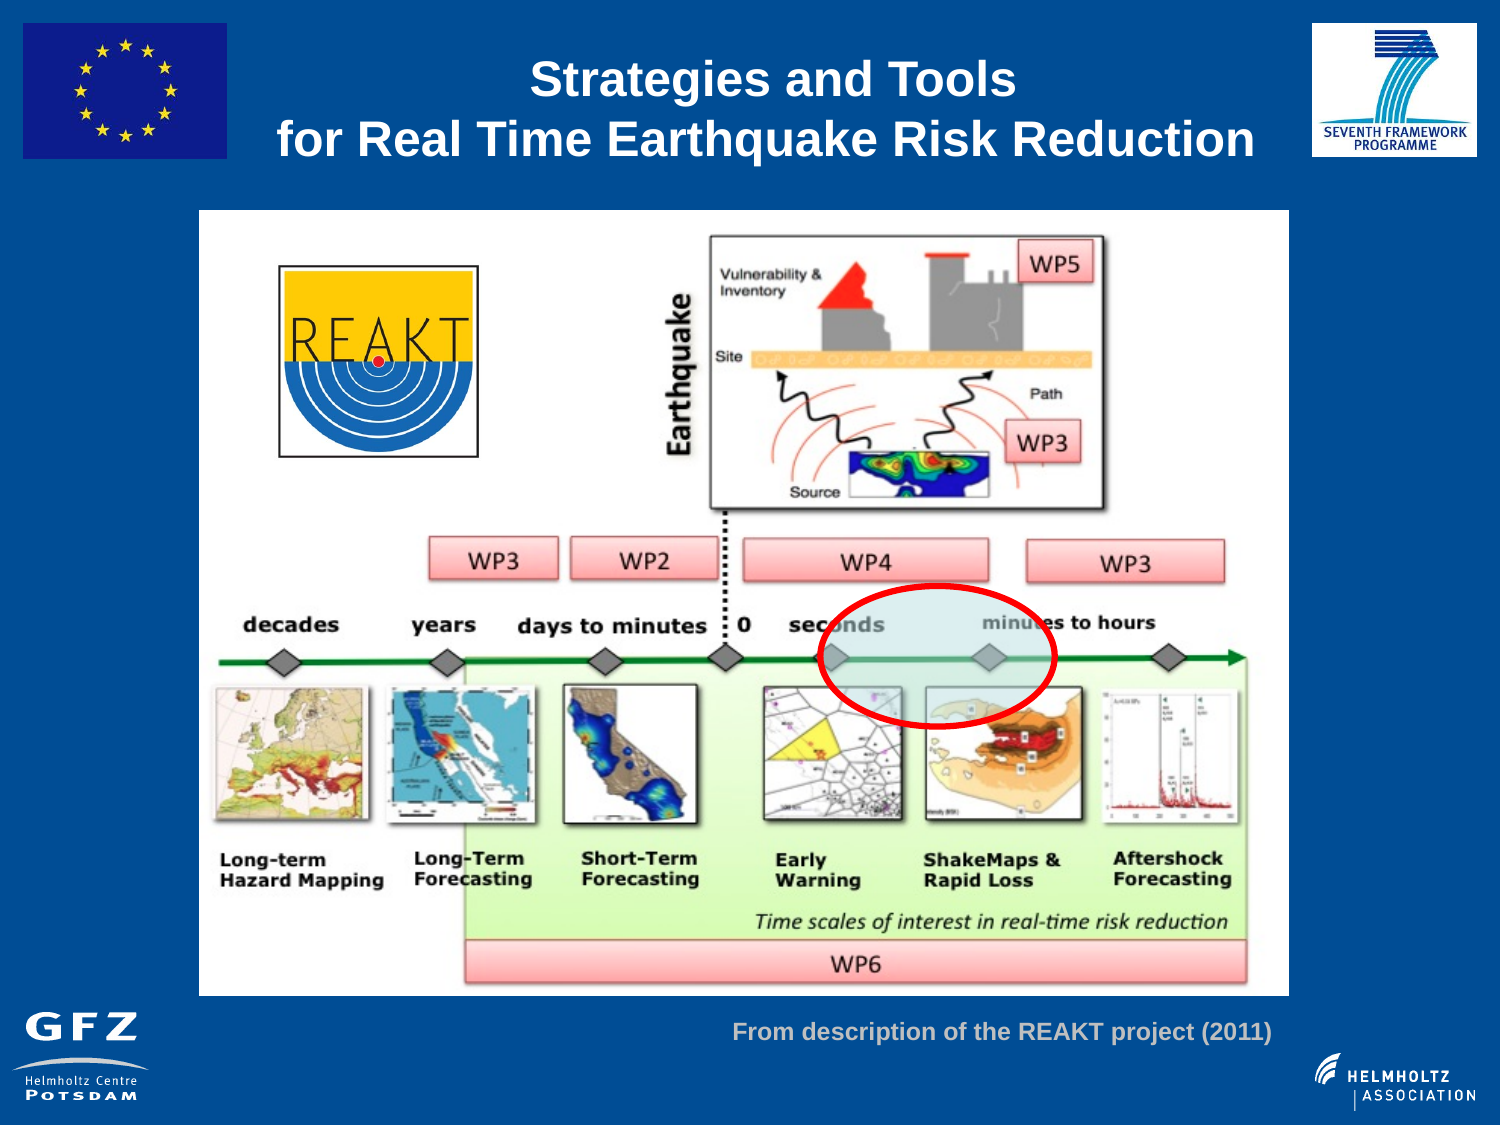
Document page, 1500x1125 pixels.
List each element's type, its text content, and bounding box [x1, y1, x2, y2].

text_box Strategies and Tools for Real Time Earthquake Risk Reduction [257, 39, 1290, 175]
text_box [198, 210, 1290, 997]
picture [1312, 23, 1477, 157]
picture [12, 1012, 149, 1100]
text_box From description of the REAKT project (2011) [717, 1007, 1289, 1053]
picture [1315, 1053, 1475, 1111]
picture [23, 23, 227, 159]
